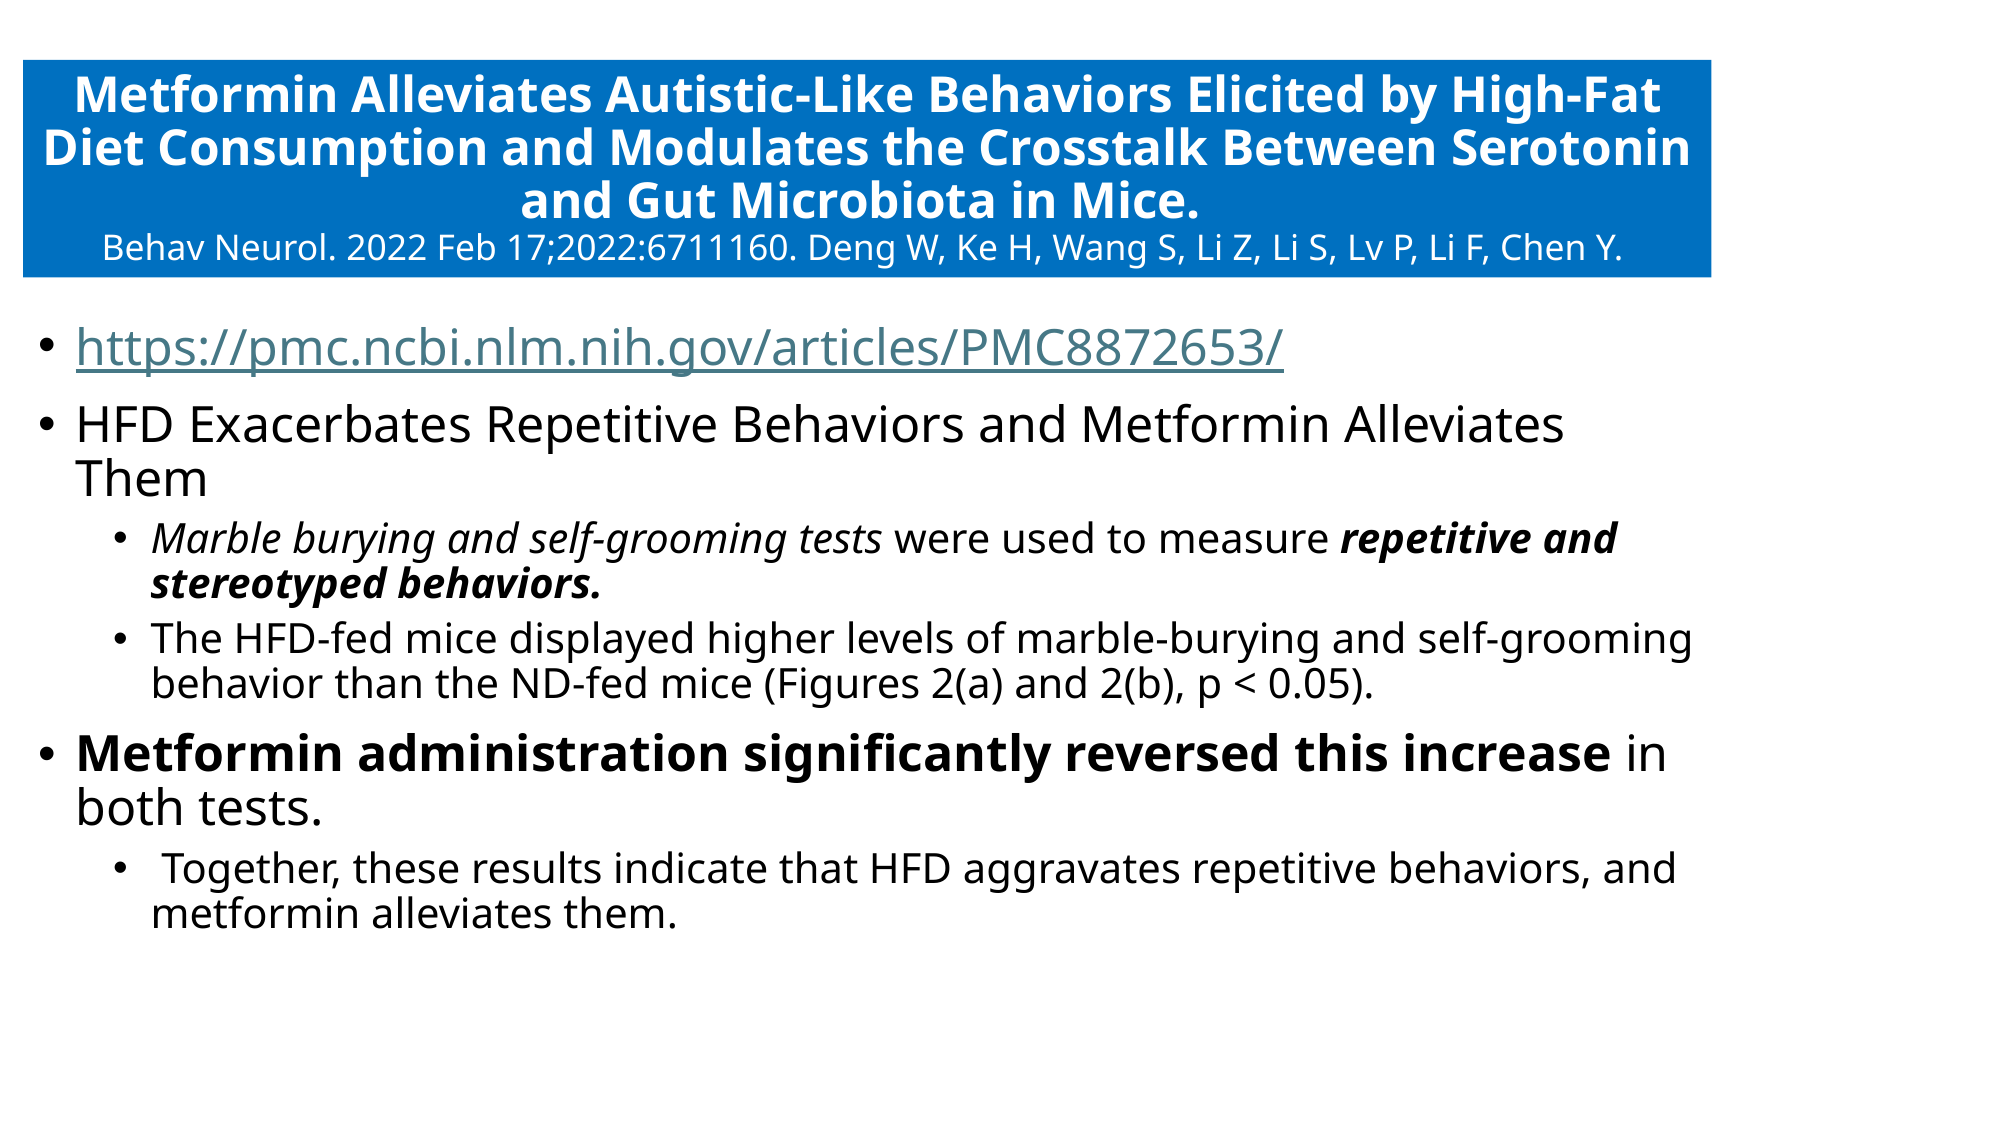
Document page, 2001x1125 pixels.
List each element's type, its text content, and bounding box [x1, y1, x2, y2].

list https://pmc.ncbi.nlm.nih.gov/articles/PMC8872653/ HFD Exacerbates Repetitive Behaviors and Metformin Alleviates Them Marble burying and self-grooming tests were used to measure repetitive and stereotyped behaviors. The HFD-fed mice displayed higher levels of marble-burying and self-grooming behavior than the ND-fed mice (Figures 2(a) and 2(b), p < 0.05). Metformin administration significantly reversed this increase in both tests. Together, these results indicate that HFD aggravates repetitive behaviors, and metformin alleviates them. [23, 309, 1712, 1023]
title Metformin Alleviates Autistic-Like Behaviors Elicited by High-Fat Diet Consumption and Modulates the Crosstalk Between Serotonin and Gut Microbiota in Mice. Behav Neurol. 2022 Feb 17;2022:6711160. Deng W, Ke H, Wang S, Li Z, Li S, Lv P, Li F, Chen Y. [23, 59, 1712, 278]
